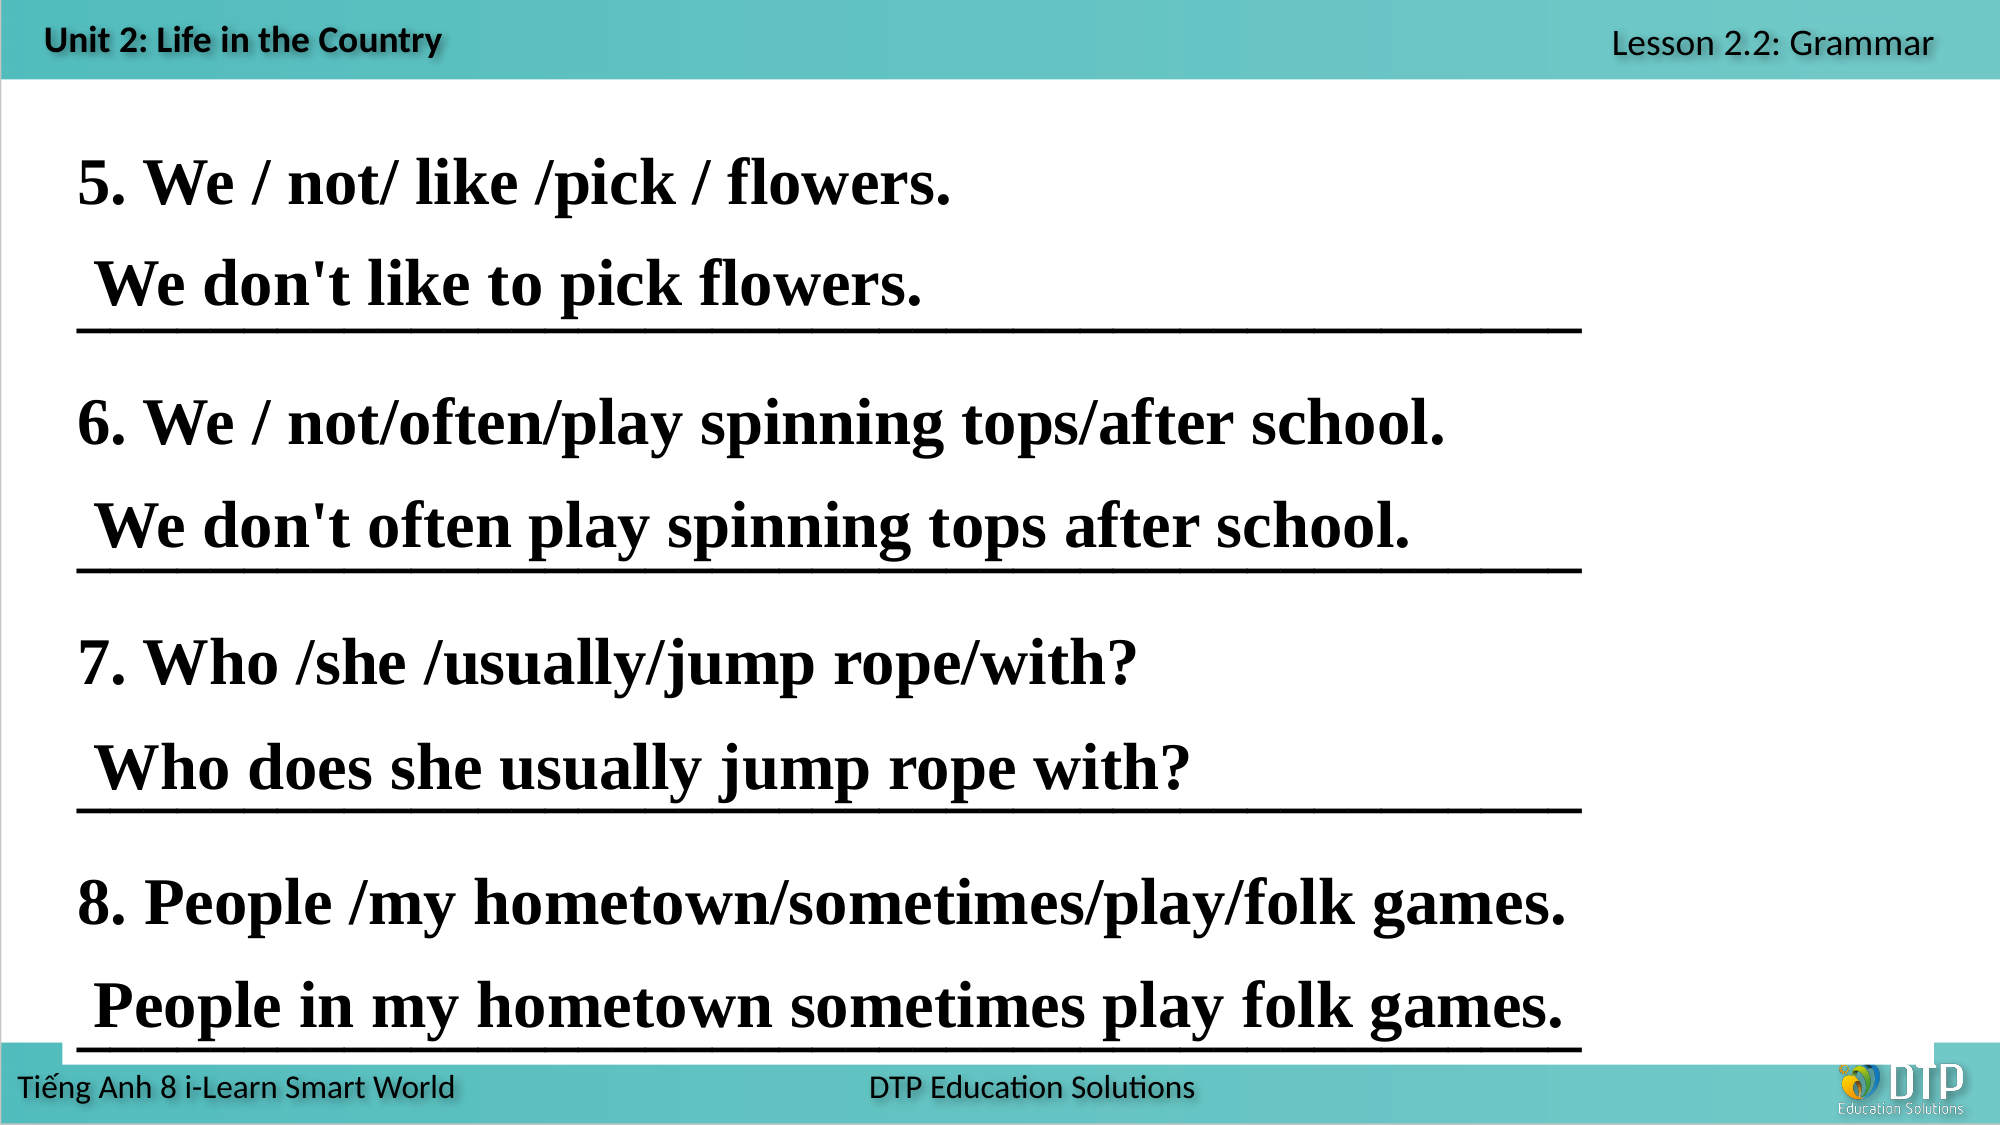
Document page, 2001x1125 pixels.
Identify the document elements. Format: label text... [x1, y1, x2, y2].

text_box 5. We / not/ like /pick / flowers. _____________________________________________ 6. We / not/often/play spinning tops/after school. _____________________________________________ 7. Who /she /usually/jump rope/with? _____________________________________________ 8. People /my hometown/sometimes/play/folk games. _____________________________________________ [62, 90, 1934, 1065]
picture [0, 0, 2000, 1125]
text_box Who does she usually jump rope with? [78, 715, 1236, 811]
text_box We don't like to pick flowers. [78, 231, 1236, 327]
text_box People in my hometown sometimes play folk games. [78, 953, 1611, 1048]
text_box We don't often play spinning tops after school. [78, 473, 1552, 569]
